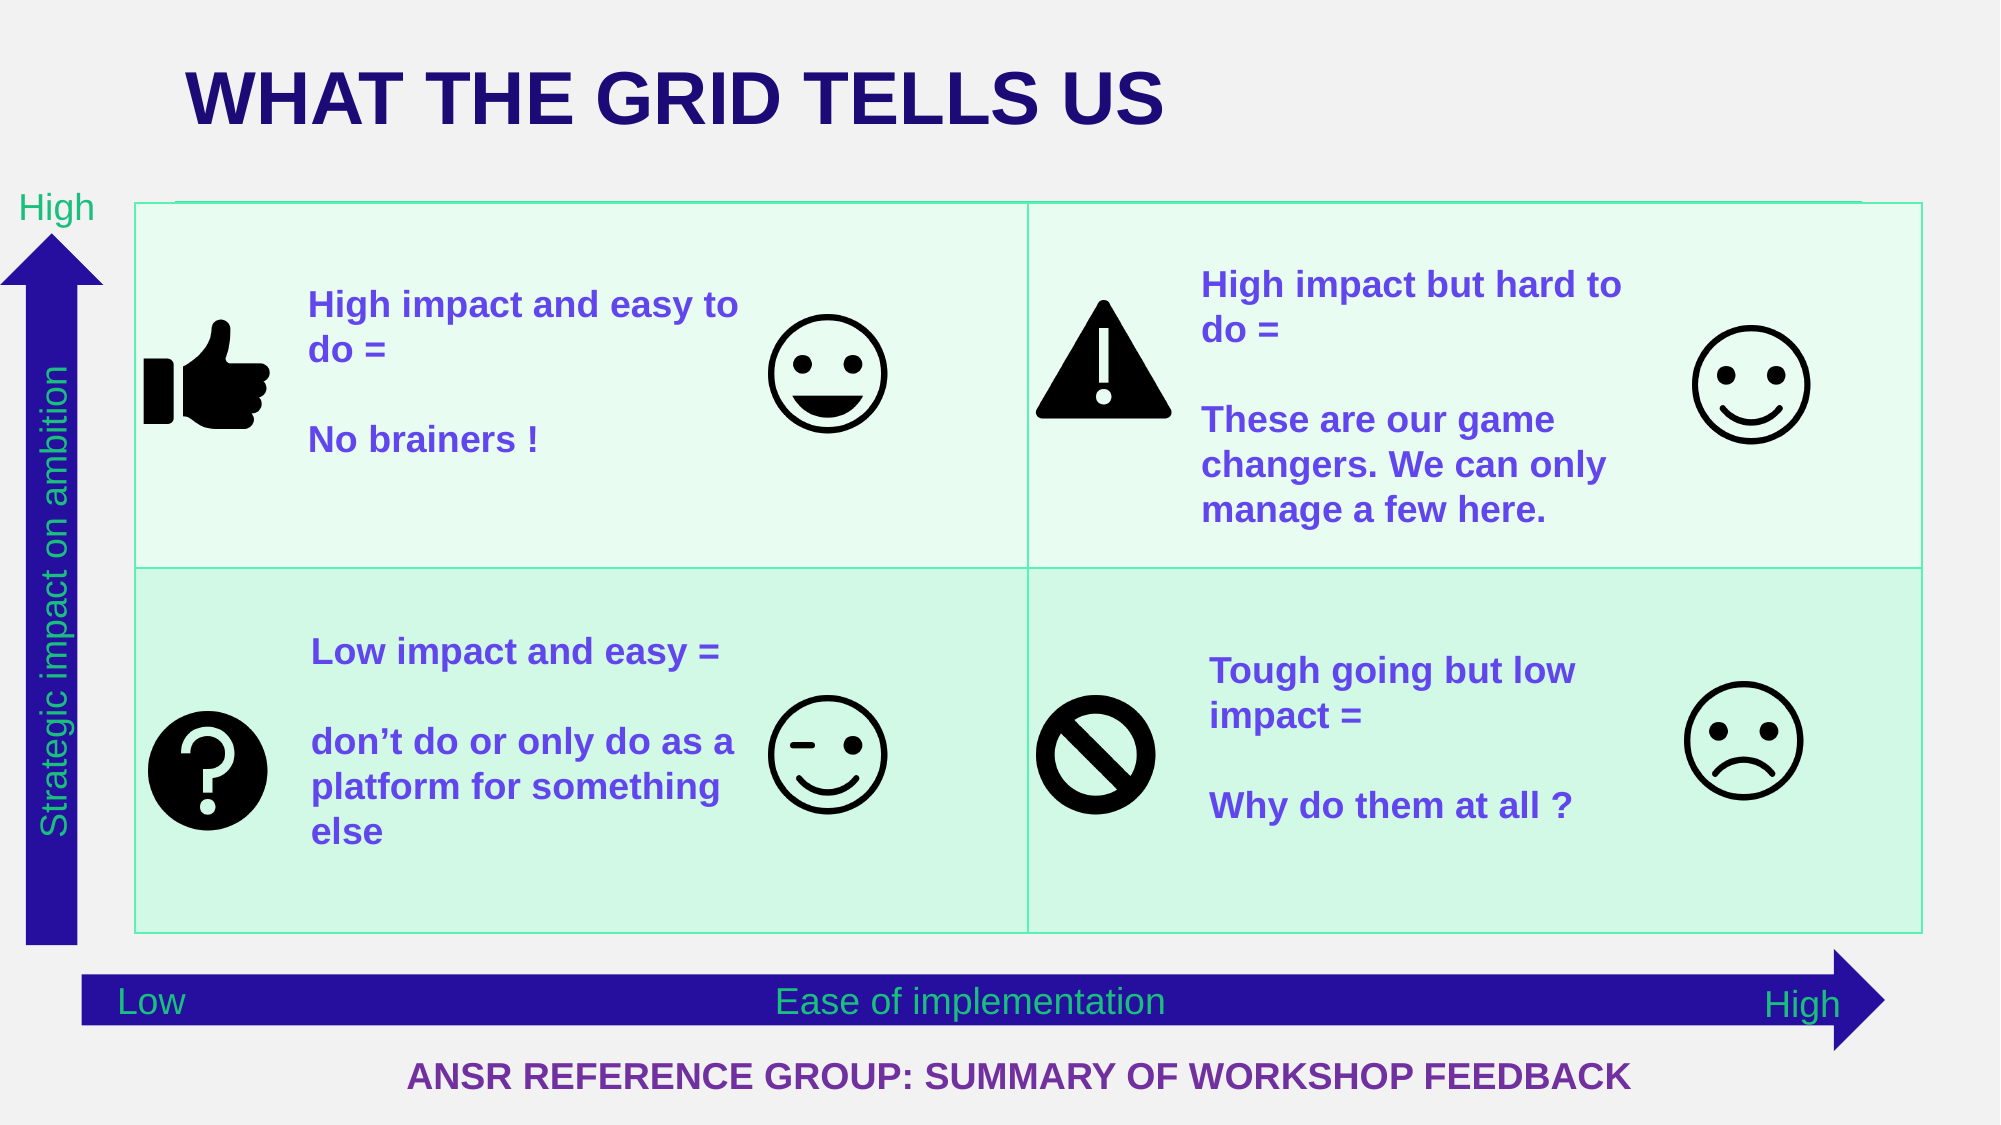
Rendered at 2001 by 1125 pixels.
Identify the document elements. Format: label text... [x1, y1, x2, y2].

picture [752, 298, 903, 449]
picture [1668, 665, 1819, 816]
picture [1028, 284, 1179, 435]
picture [1020, 679, 1171, 830]
picture [1675, 309, 1826, 460]
table_cell [1903, 569, 1921, 932]
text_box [0, 175, 1903, 1052]
picture [132, 695, 283, 846]
picture [752, 679, 903, 830]
picture [131, 299, 282, 450]
table_header [1903, 204, 1921, 567]
title What the grid tells us [185, 59, 1873, 136]
